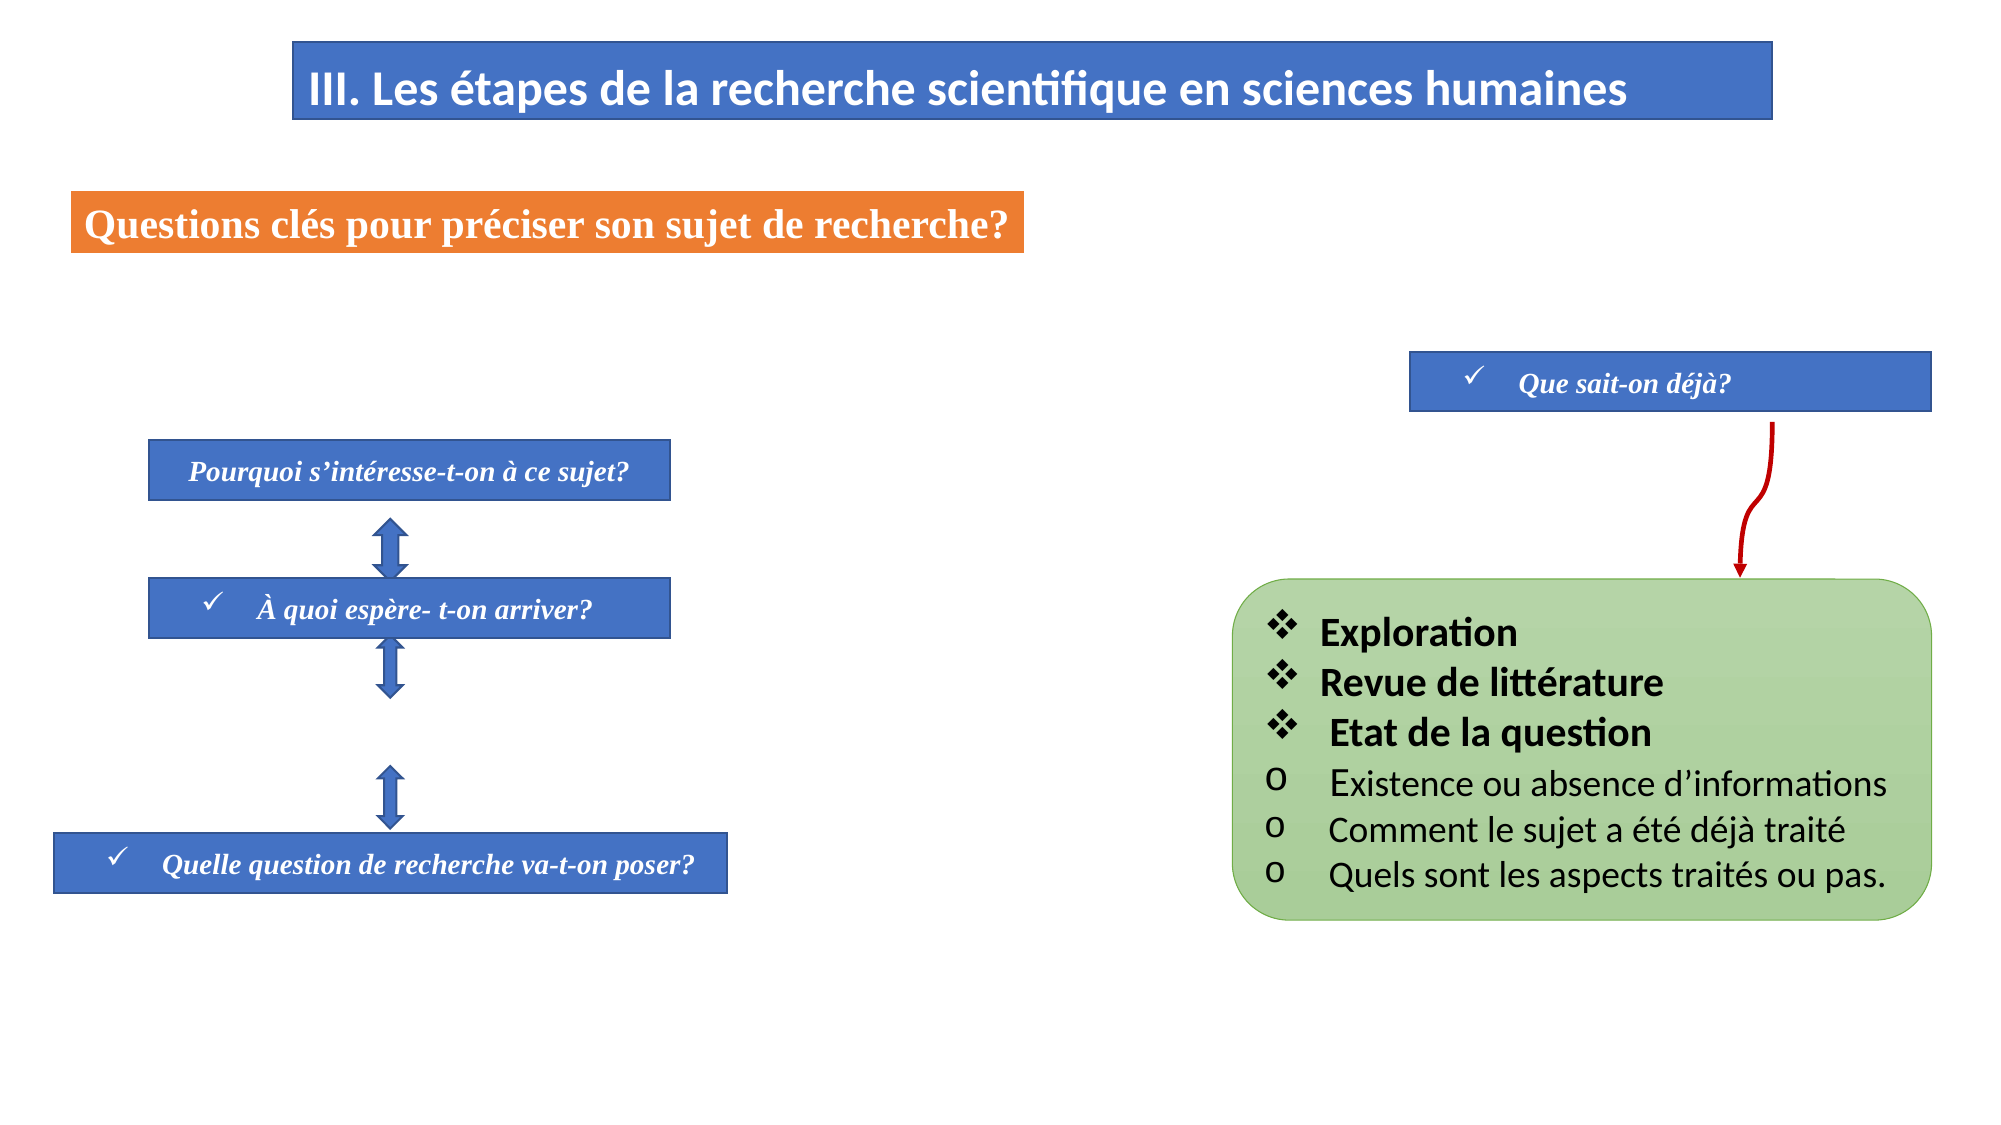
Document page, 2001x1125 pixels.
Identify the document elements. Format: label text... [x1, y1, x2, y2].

text_box [375, 639, 406, 700]
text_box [1678, 483, 1834, 516]
text_box Quelle question de recherche va-t-on poser? [53, 832, 728, 894]
text_box III. Les étapes de la recherche scientifique en sciences humaines [292, 41, 1773, 120]
text_box Que sait-on déjà? [1409, 351, 1932, 412]
text_box À quoi espère- t-on arriver? [148, 577, 671, 639]
text_box Pourquoi s’intéresse-t-on à ce sujet? [148, 439, 671, 501]
text_box [371, 517, 409, 577]
text_box [375, 764, 406, 831]
text_box Questions clés pour préciser son sujet de recherche? [67, 188, 1027, 256]
text_box Exploration Revue de littérature Etat de la question Existence ou absence d’informations Comment le sujet a été déjà traité Quels sont les aspects traités ou pas. [1231, 578, 1933, 921]
